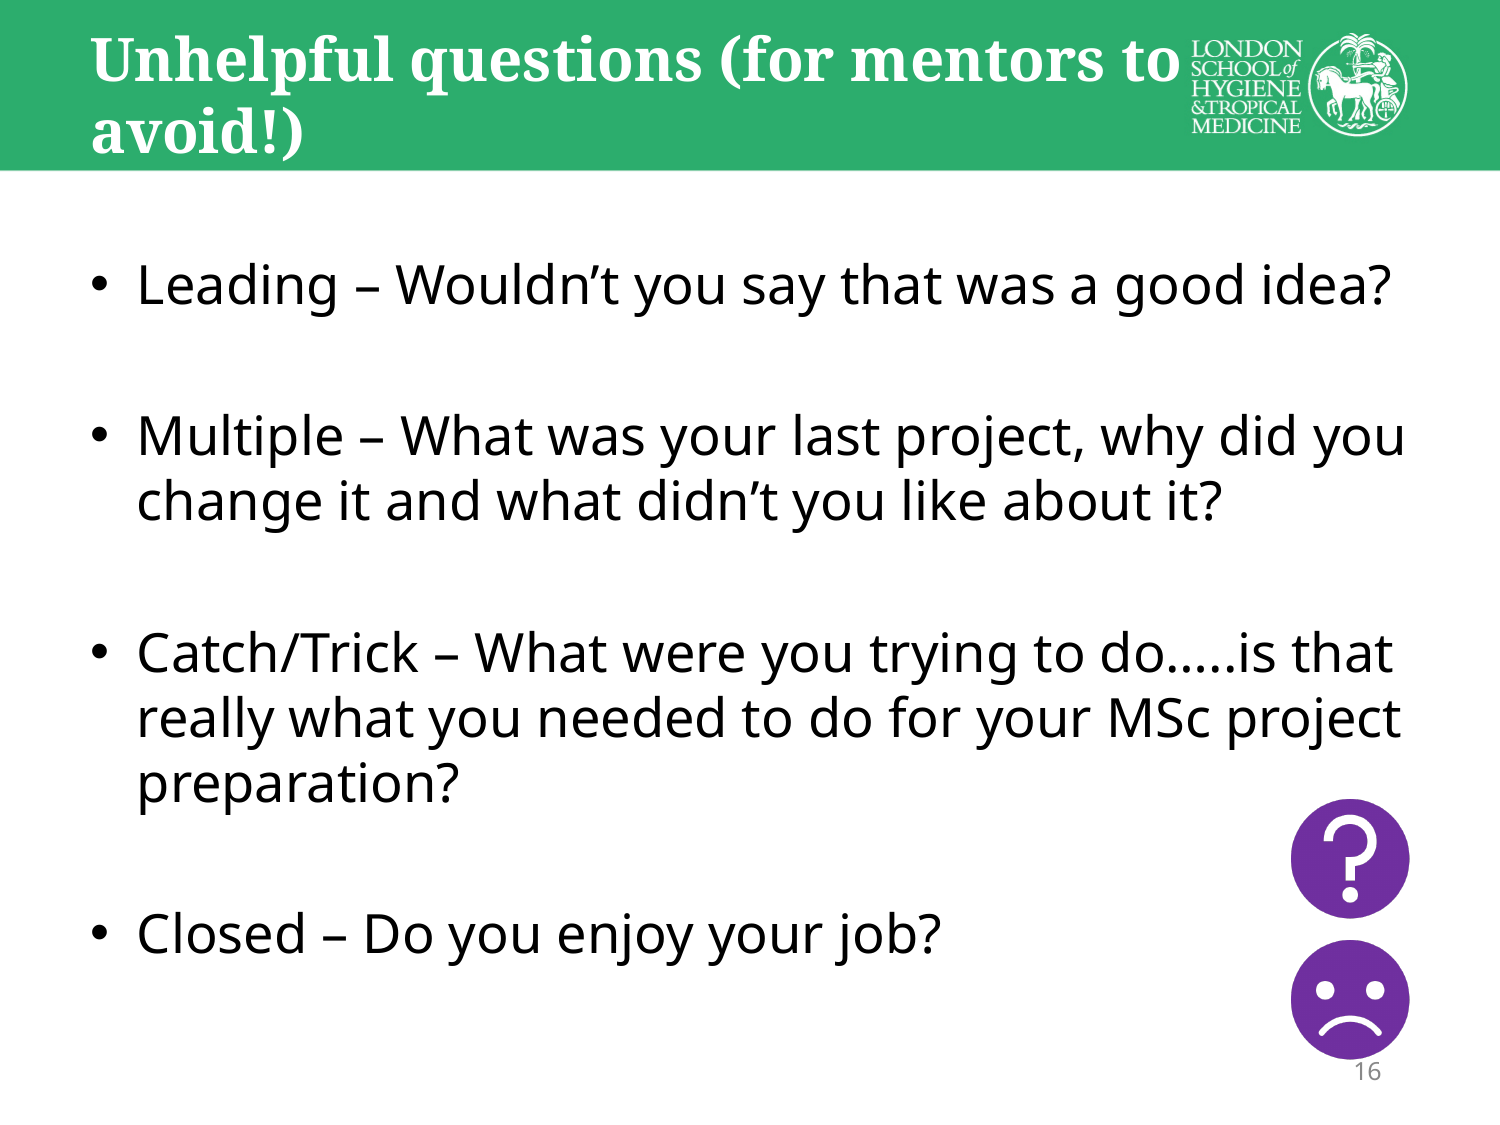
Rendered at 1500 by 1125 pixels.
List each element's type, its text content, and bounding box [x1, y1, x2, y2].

title Unhelpful questions (for mentors to avoid!) [75, 13, 1341, 148]
slide_number 16 [1059, 1042, 1397, 1103]
picture [0, 0, 1500, 1125]
list Leading – Wouldn’t you say that was a good idea? Multiple – What was your last project, why did you change it and what didn’t you like about it? Catch/Trick – What were you trying to do…..is that really what you needed to do for your MSc project preparation? Closed – Do you enjoy your job? [75, 242, 1425, 1034]
